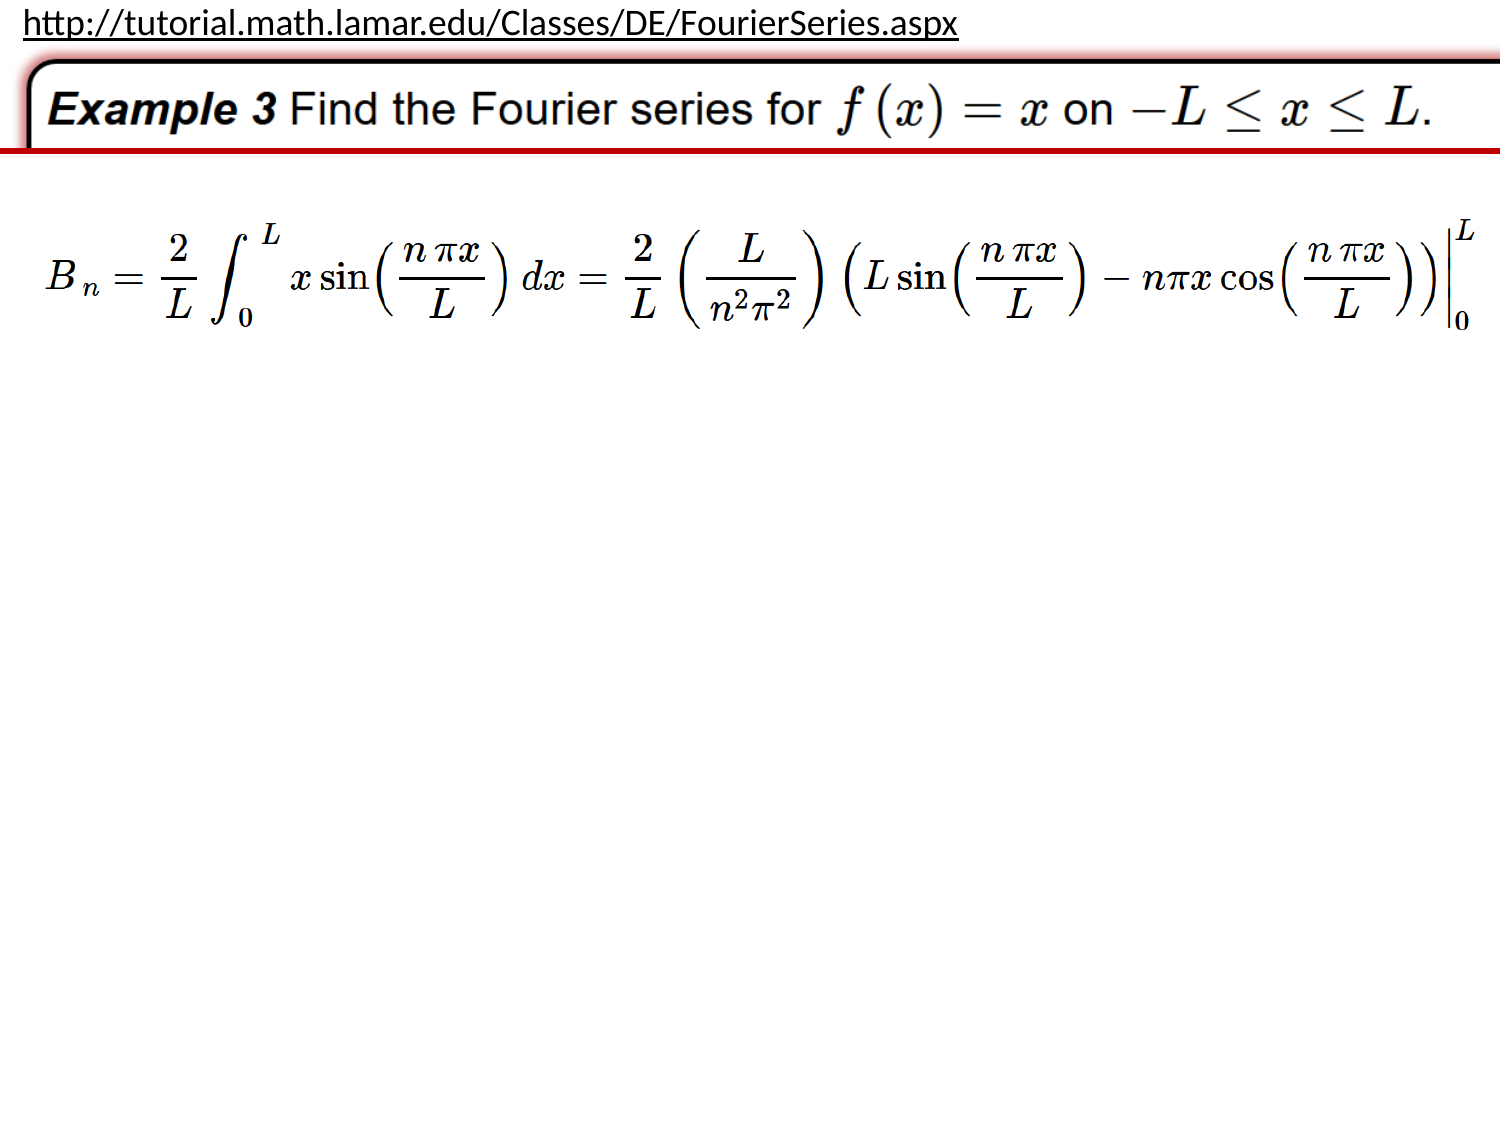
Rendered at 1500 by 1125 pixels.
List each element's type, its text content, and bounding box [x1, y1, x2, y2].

picture [24, 203, 1500, 340]
text_box http://tutorial.math.lamar.edu/Classes/DE/FourierSeries.aspx [7, 0, 1057, 36]
picture [0, 36, 1500, 150]
